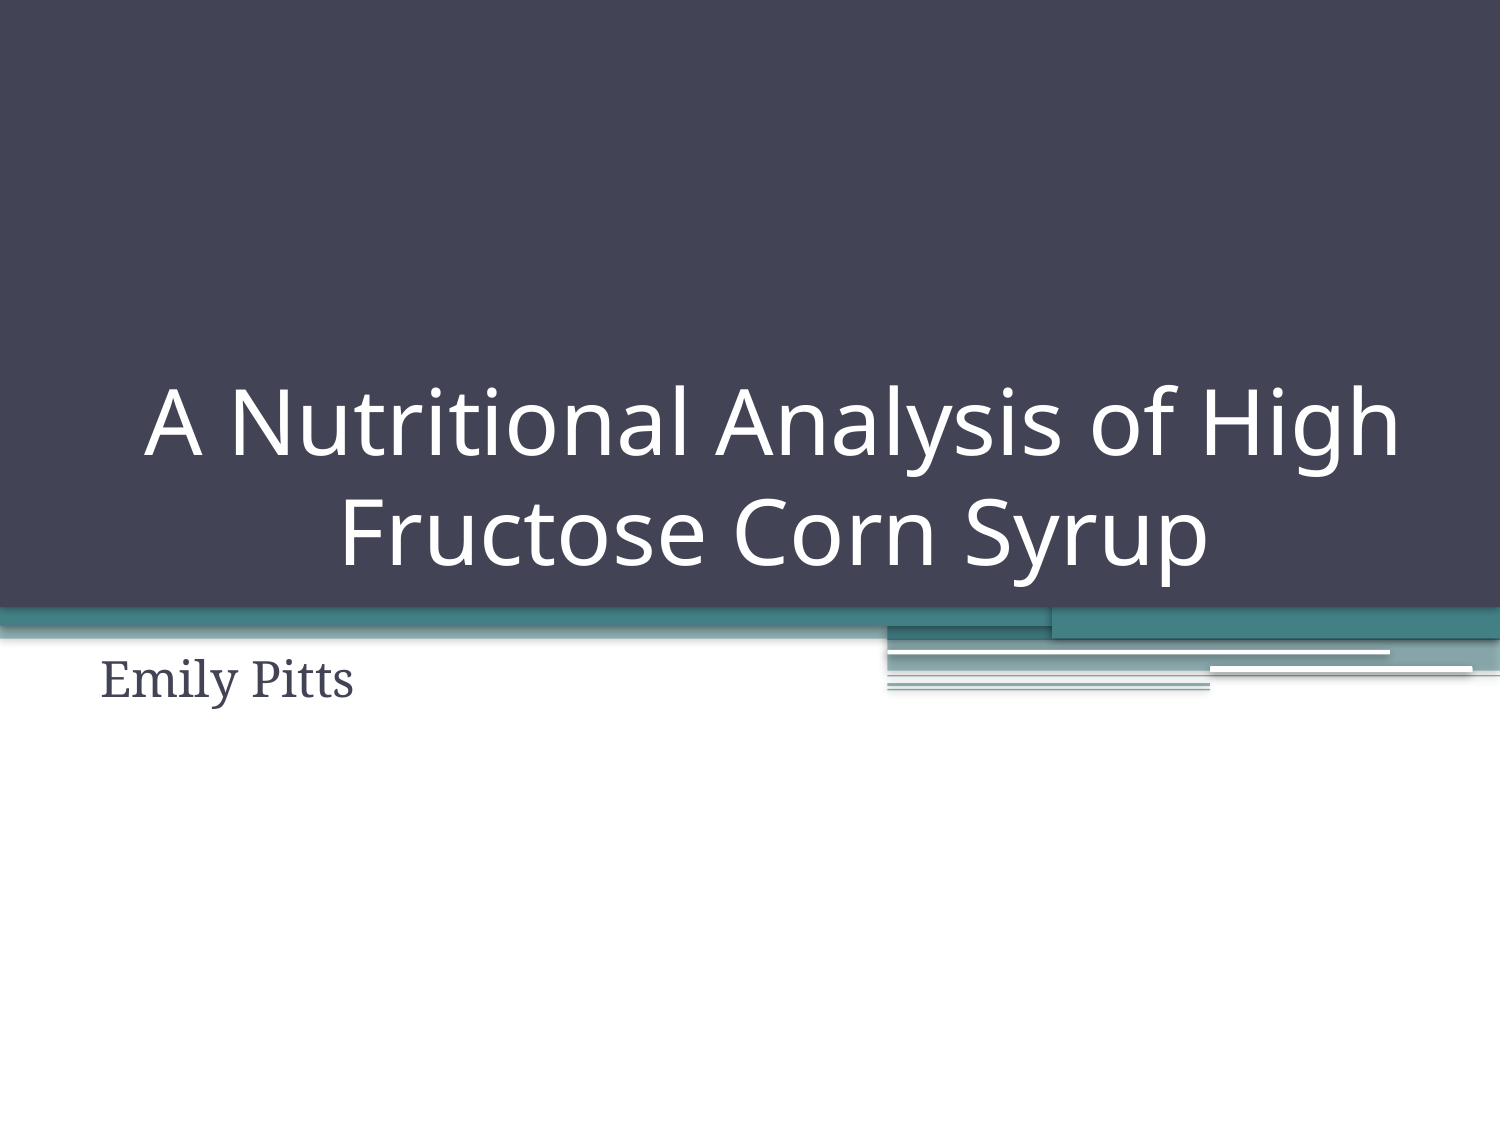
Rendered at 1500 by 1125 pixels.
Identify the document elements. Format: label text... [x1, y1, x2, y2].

subtitle Emily Pitts [75, 639, 888, 928]
title A Nutritional Analysis of High Fructose Corn Syrup [50, 350, 1500, 592]
